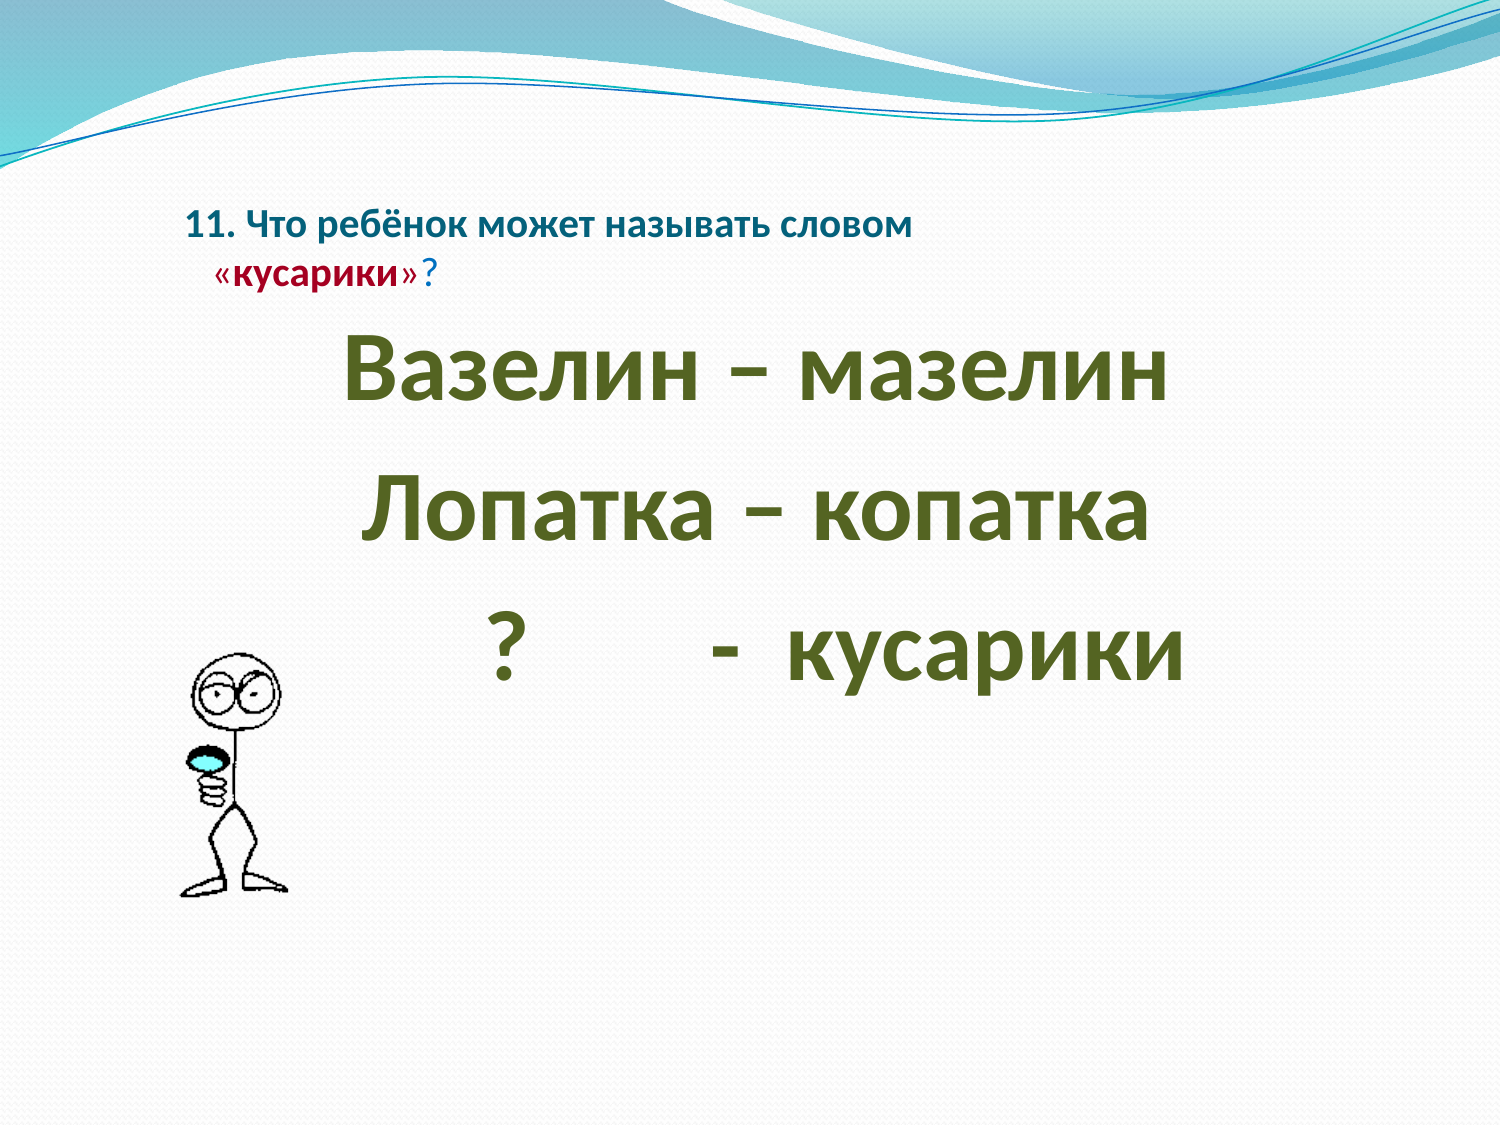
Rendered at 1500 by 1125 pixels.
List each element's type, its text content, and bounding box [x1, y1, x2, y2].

picture [128, 620, 341, 921]
list Вазелин – мазелин Лопатка – копатка ? - кусарики [82, 292, 1432, 1013]
title 11. Что ребёнок может называть словом «кусарики»? [82, 187, 1432, 292]
